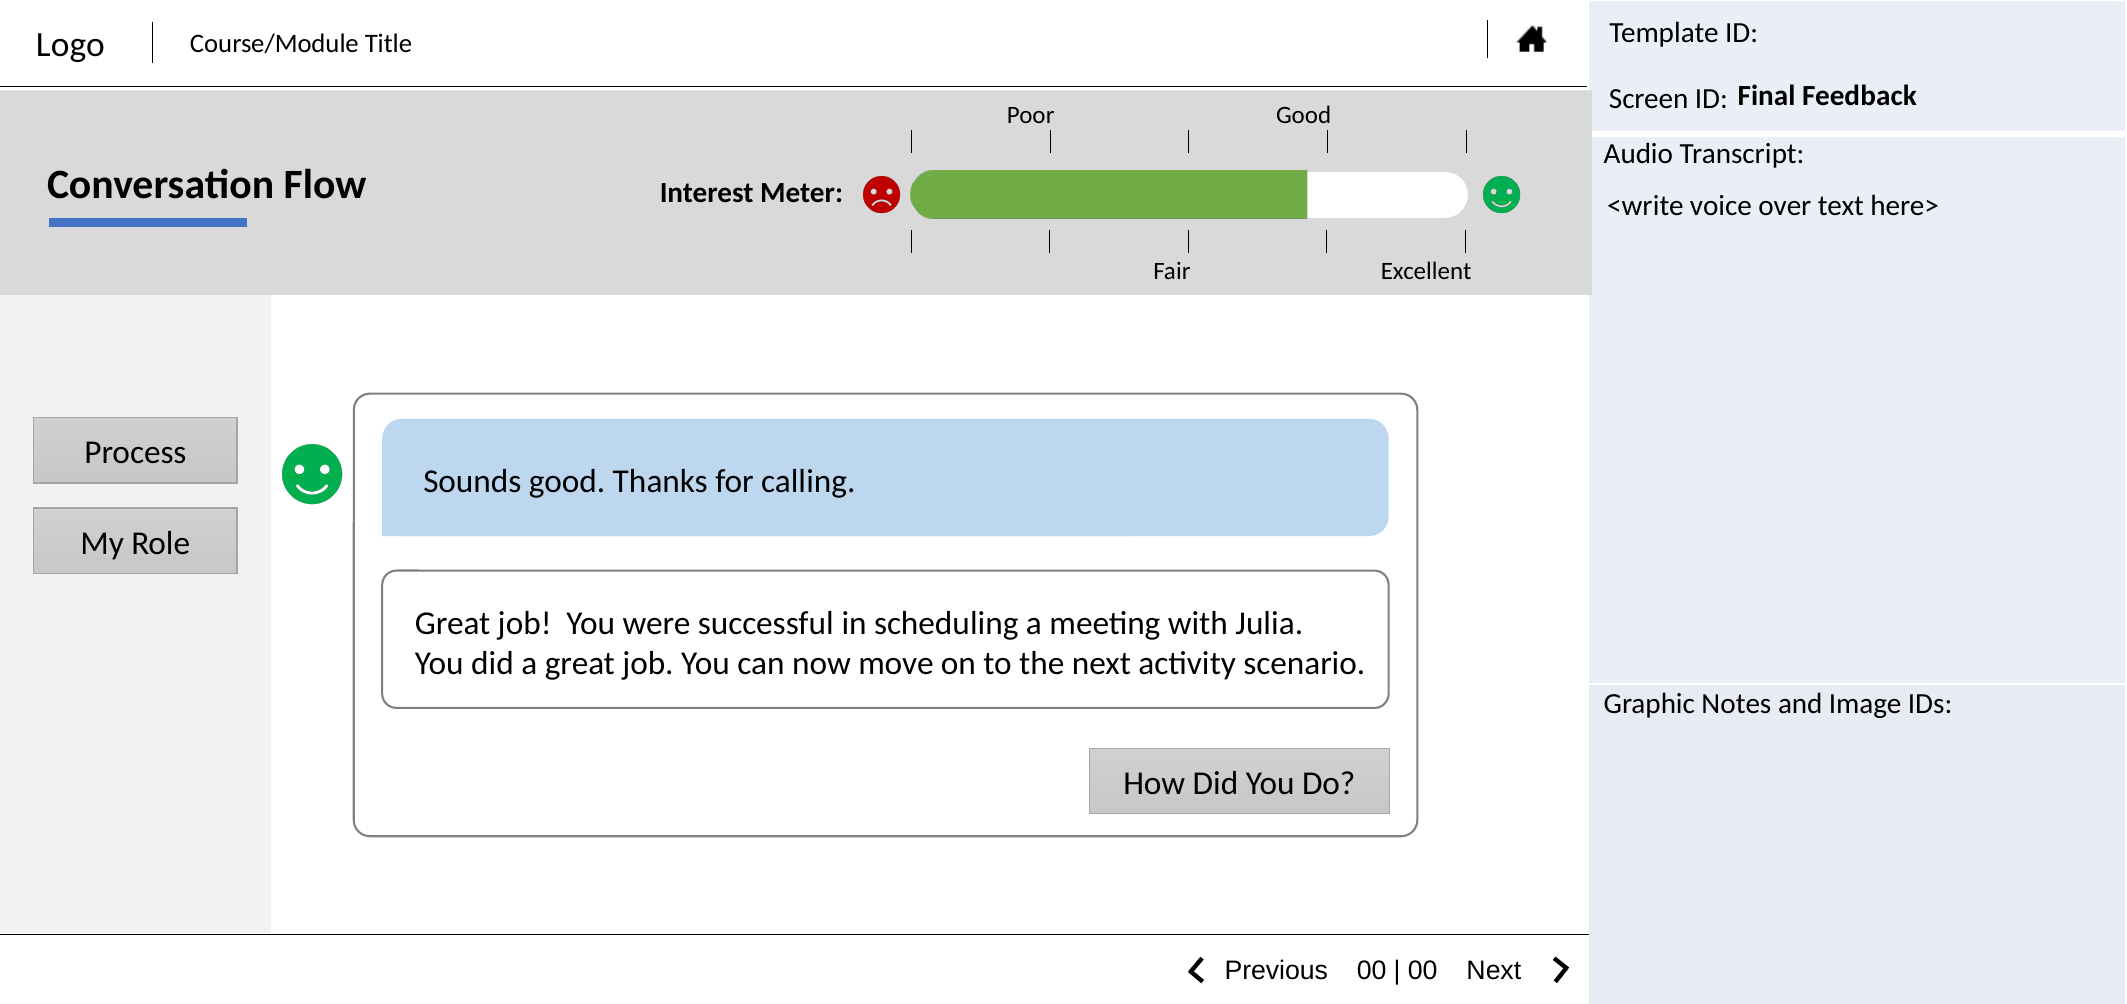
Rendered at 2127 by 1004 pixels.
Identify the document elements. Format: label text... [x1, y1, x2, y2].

text_box Great job! You were successful in scheduling a meeting with Julia. You did a great job. You can now move on to the next activity scenario. [414, 600, 1390, 704]
picture [1504, 13, 1560, 68]
text_box Good [1275, 97, 1380, 149]
text_box How Did You Do? [1089, 748, 1390, 814]
text_box Poor [1006, 97, 1111, 149]
picture [1478, 171, 1525, 218]
text_box [381, 569, 1390, 709]
text_box Interest Meter: [659, 173, 886, 225]
text_box <write voice over text here> [1592, 178, 2126, 229]
text_box My Role [33, 507, 238, 574]
text_box [352, 392, 1419, 838]
text_box Fair [1152, 253, 1257, 305]
picture [858, 171, 905, 218]
text_box Process [33, 417, 238, 484]
text_box Sounds good. Thanks for calling. [422, 458, 1308, 519]
text_box Final Feedback [1737, 75, 2118, 134]
text_box Conversation Flow [46, 156, 554, 224]
picture [910, 170, 1308, 221]
picture [274, 436, 350, 512]
text_box [0, 89, 1593, 296]
text_box [1308, 170, 1469, 219]
text_box [0, 296, 272, 934]
text_box Excellent [1380, 253, 1519, 302]
